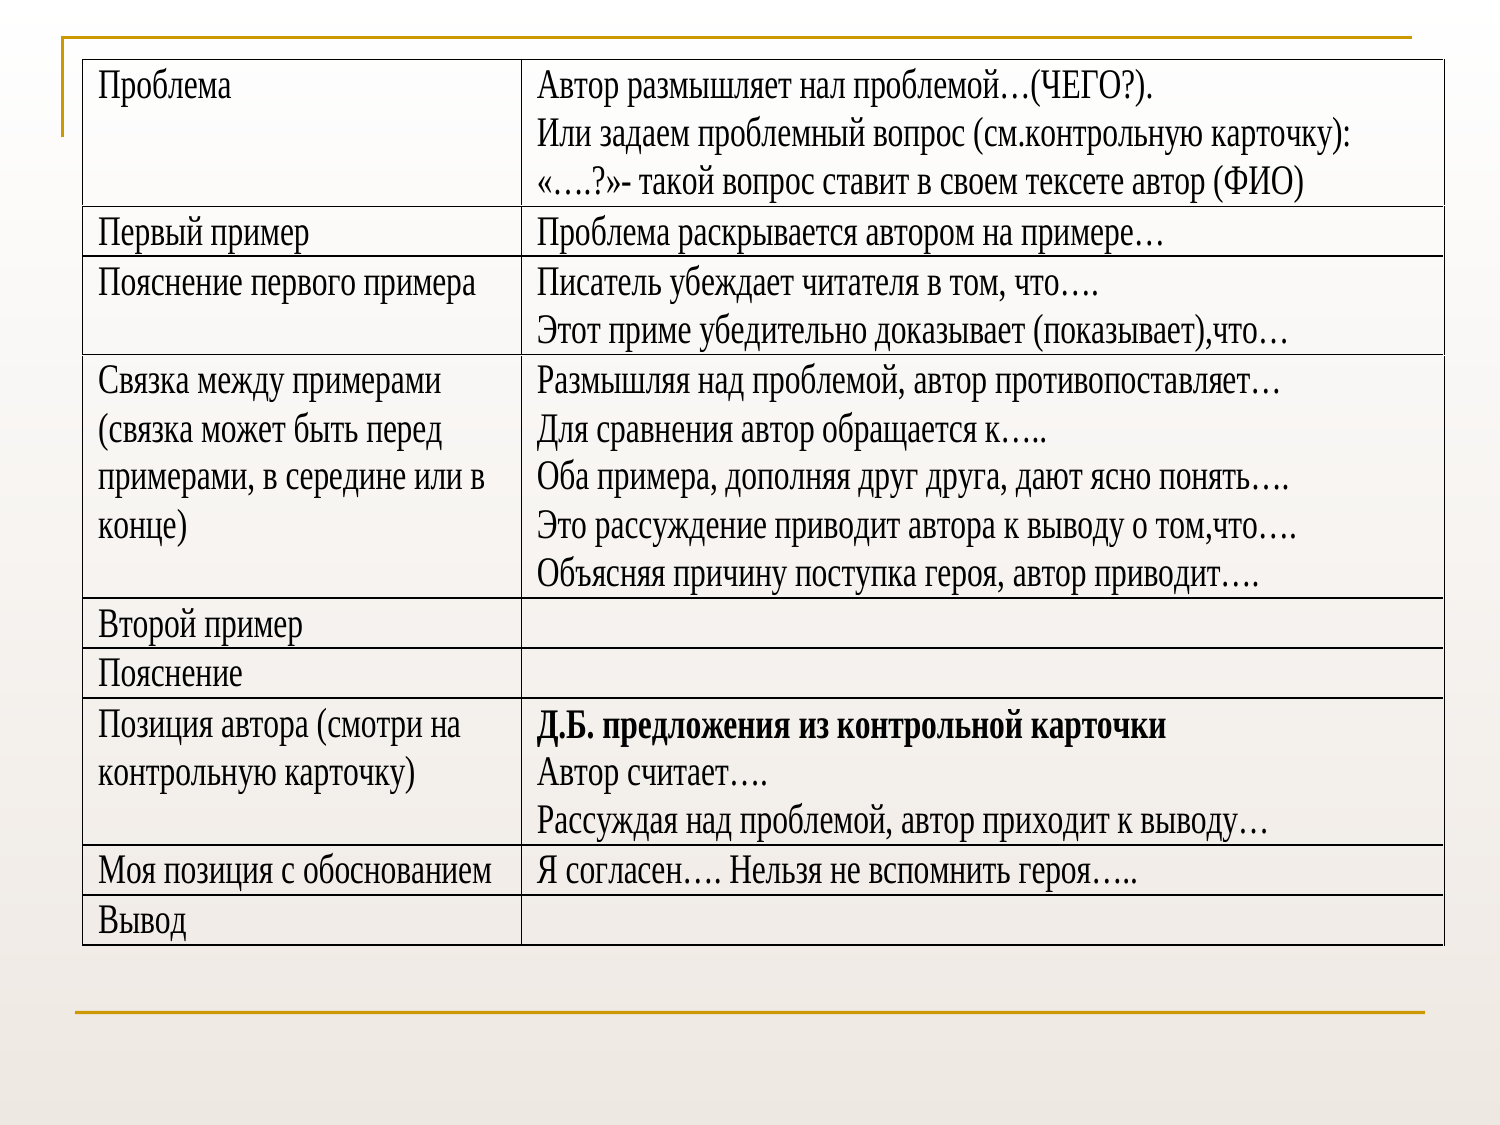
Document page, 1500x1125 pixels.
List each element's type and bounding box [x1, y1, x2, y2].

text_box [81, 58, 1454, 1044]
